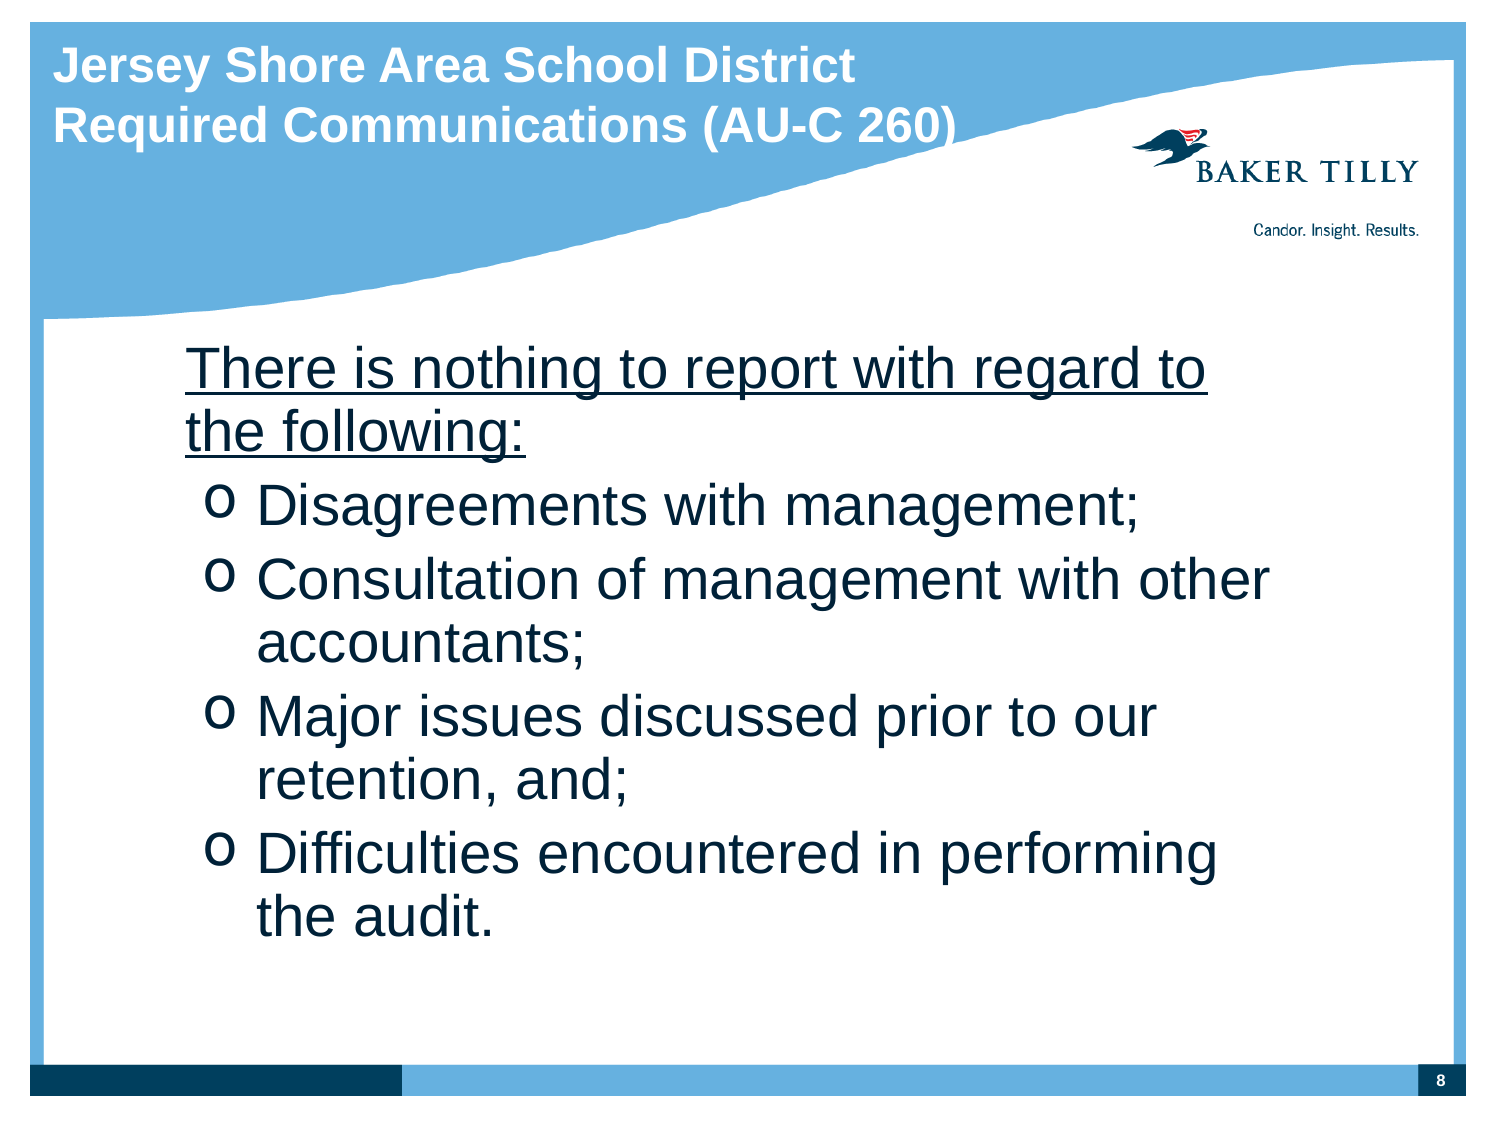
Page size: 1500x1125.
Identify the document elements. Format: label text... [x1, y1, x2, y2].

list There is nothing to report with regard to the following: Disagreements with management; Consultation of management with other accountants; Major issues discussed prior to our retention, and; Difficulties encountered in performing the audit. [169, 330, 1311, 969]
title Jersey Shore Area School District Required Communications (AU-C 260) [37, 24, 1500, 213]
slide_number 8 [1413, 1061, 1469, 1096]
picture [30, 22, 1466, 1096]
